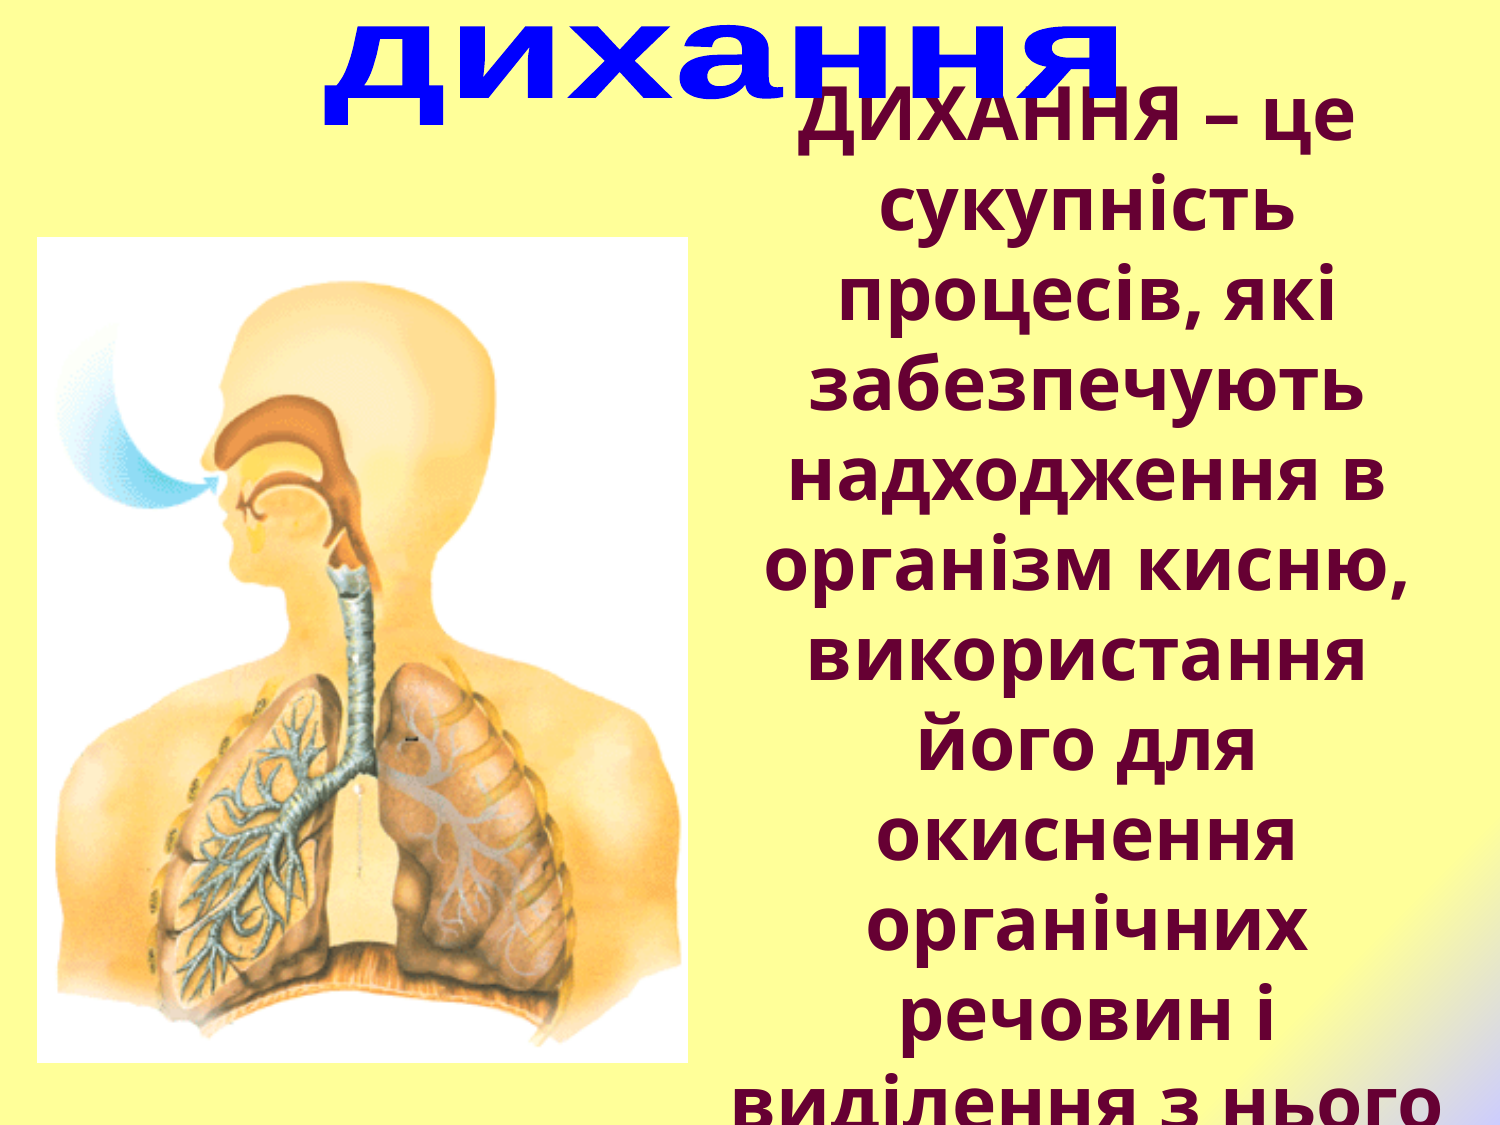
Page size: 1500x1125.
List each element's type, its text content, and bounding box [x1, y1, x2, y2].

picture [37, 237, 688, 1063]
text_box ДИХАННЯ – це сукупність процесів, які забезпечують надходження в організм кисню, використання його для окиснення органічних речовин і виділення з нього вуглекислого газу. [699, 199, 1475, 1100]
